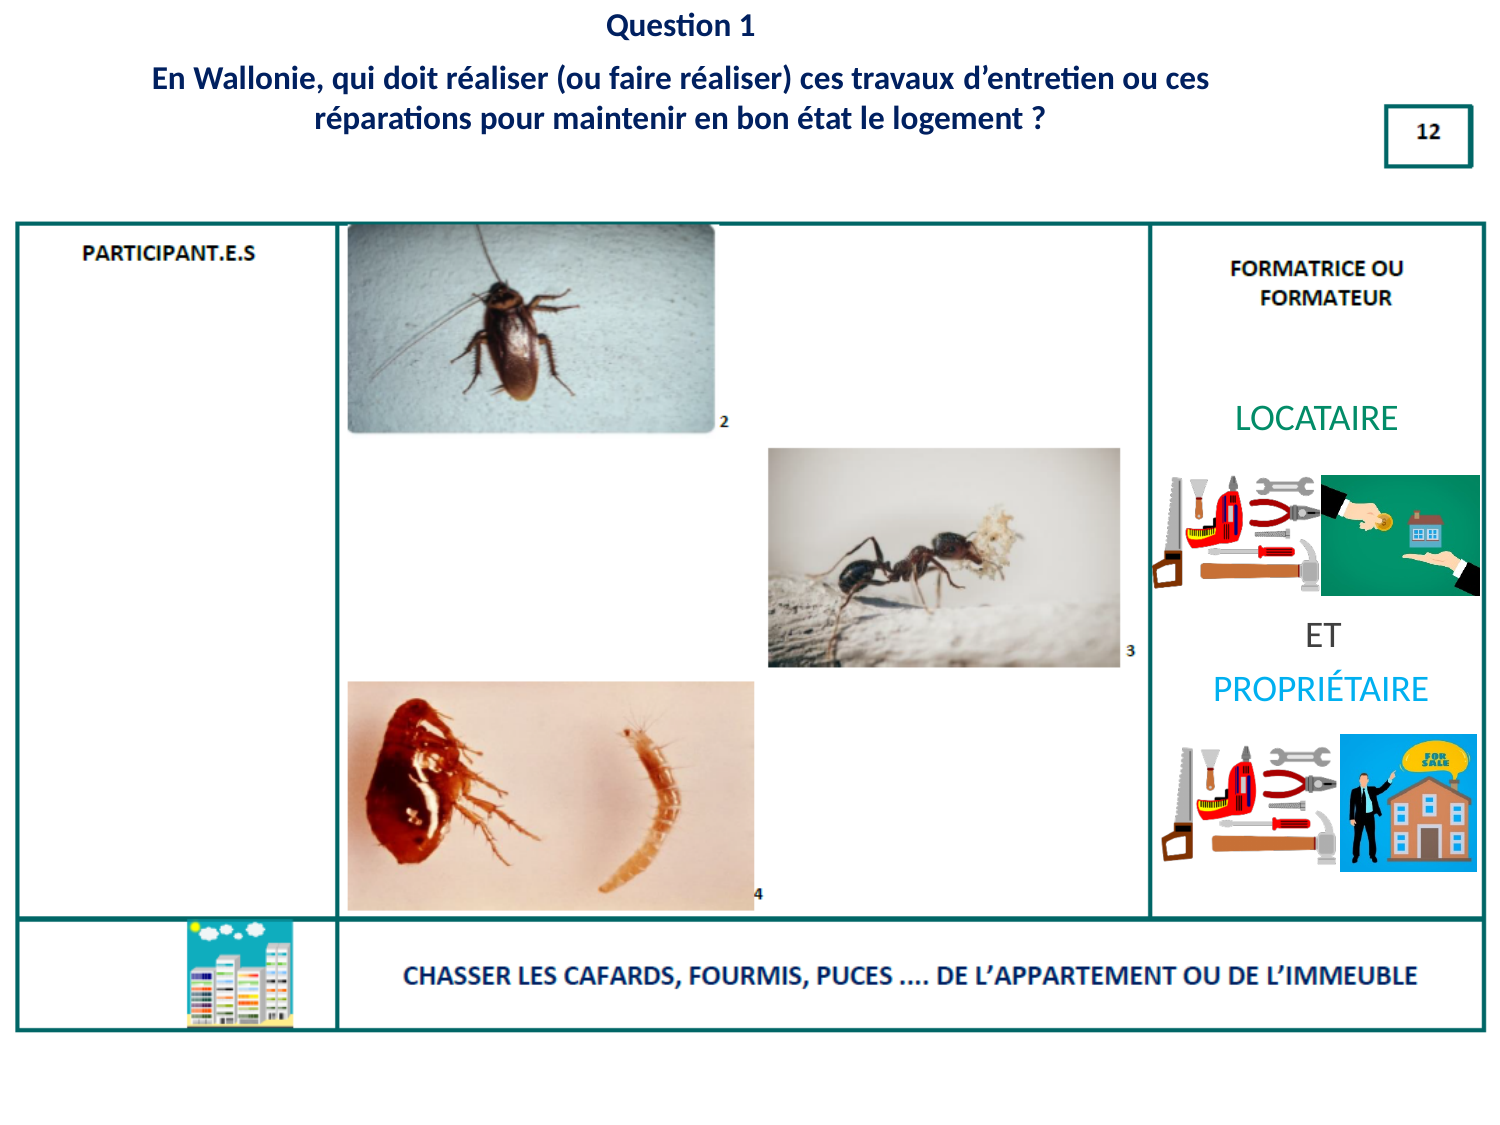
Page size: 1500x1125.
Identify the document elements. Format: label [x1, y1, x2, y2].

text_box [5, 0, 1499, 1059]
